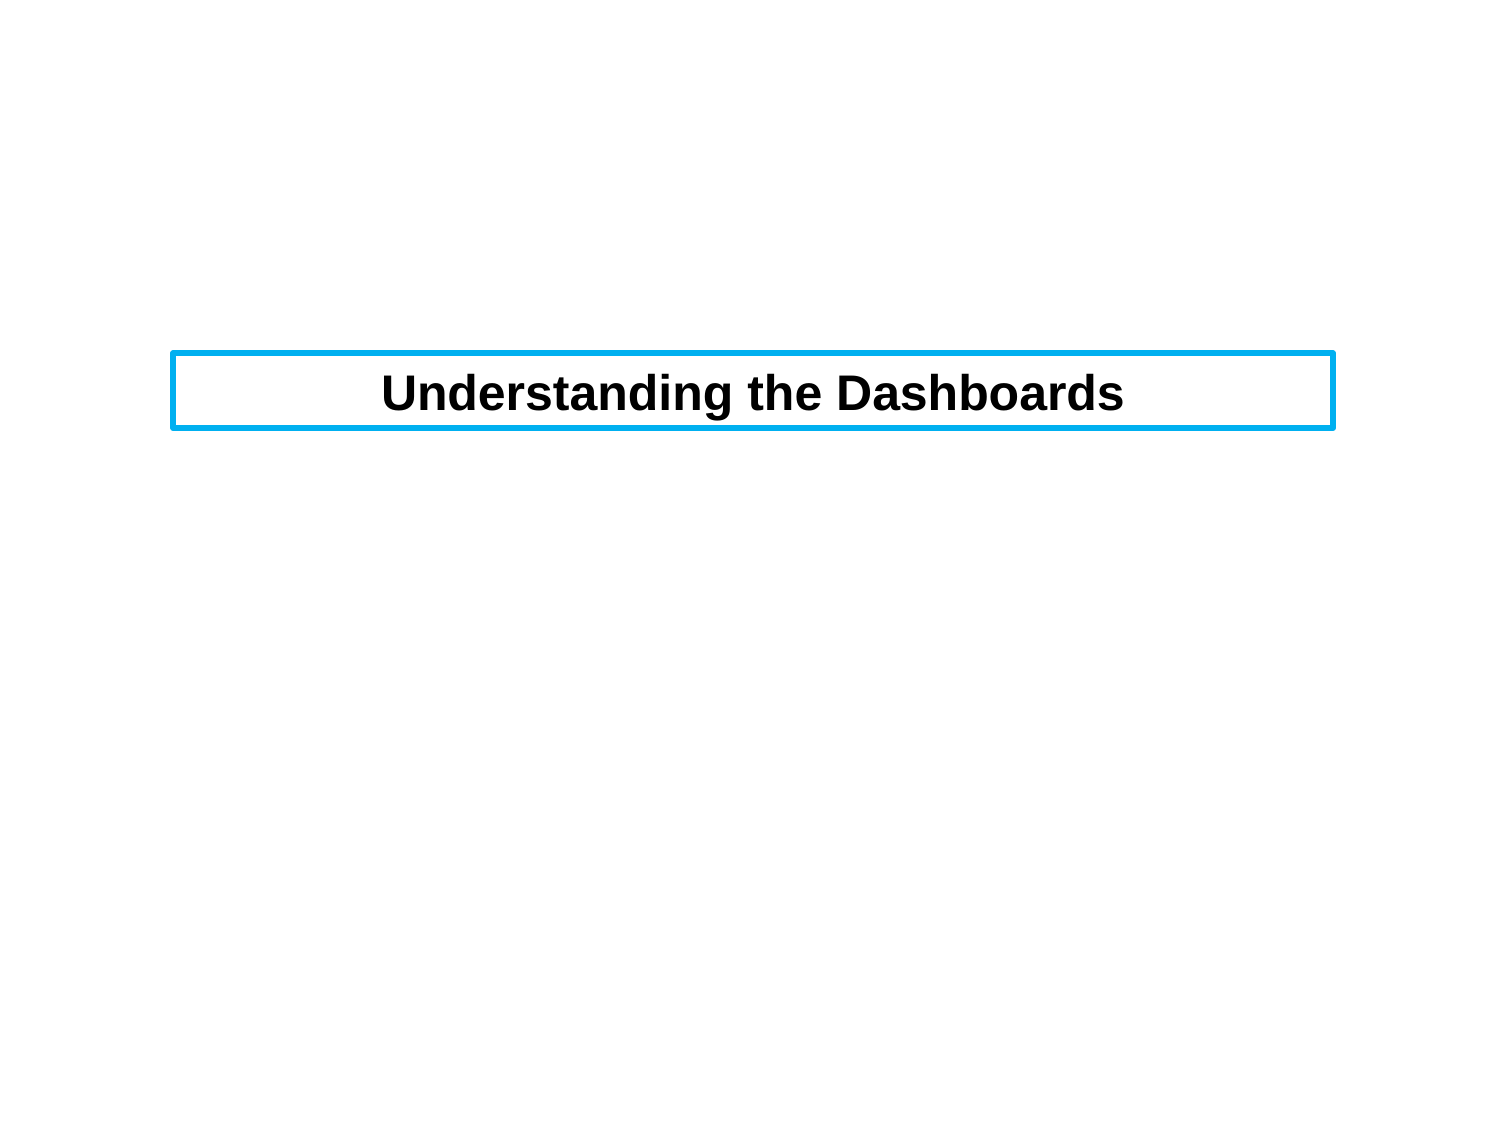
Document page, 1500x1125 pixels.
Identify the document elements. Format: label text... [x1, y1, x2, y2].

text_box Understanding the Dashboards [173, 353, 1333, 429]
